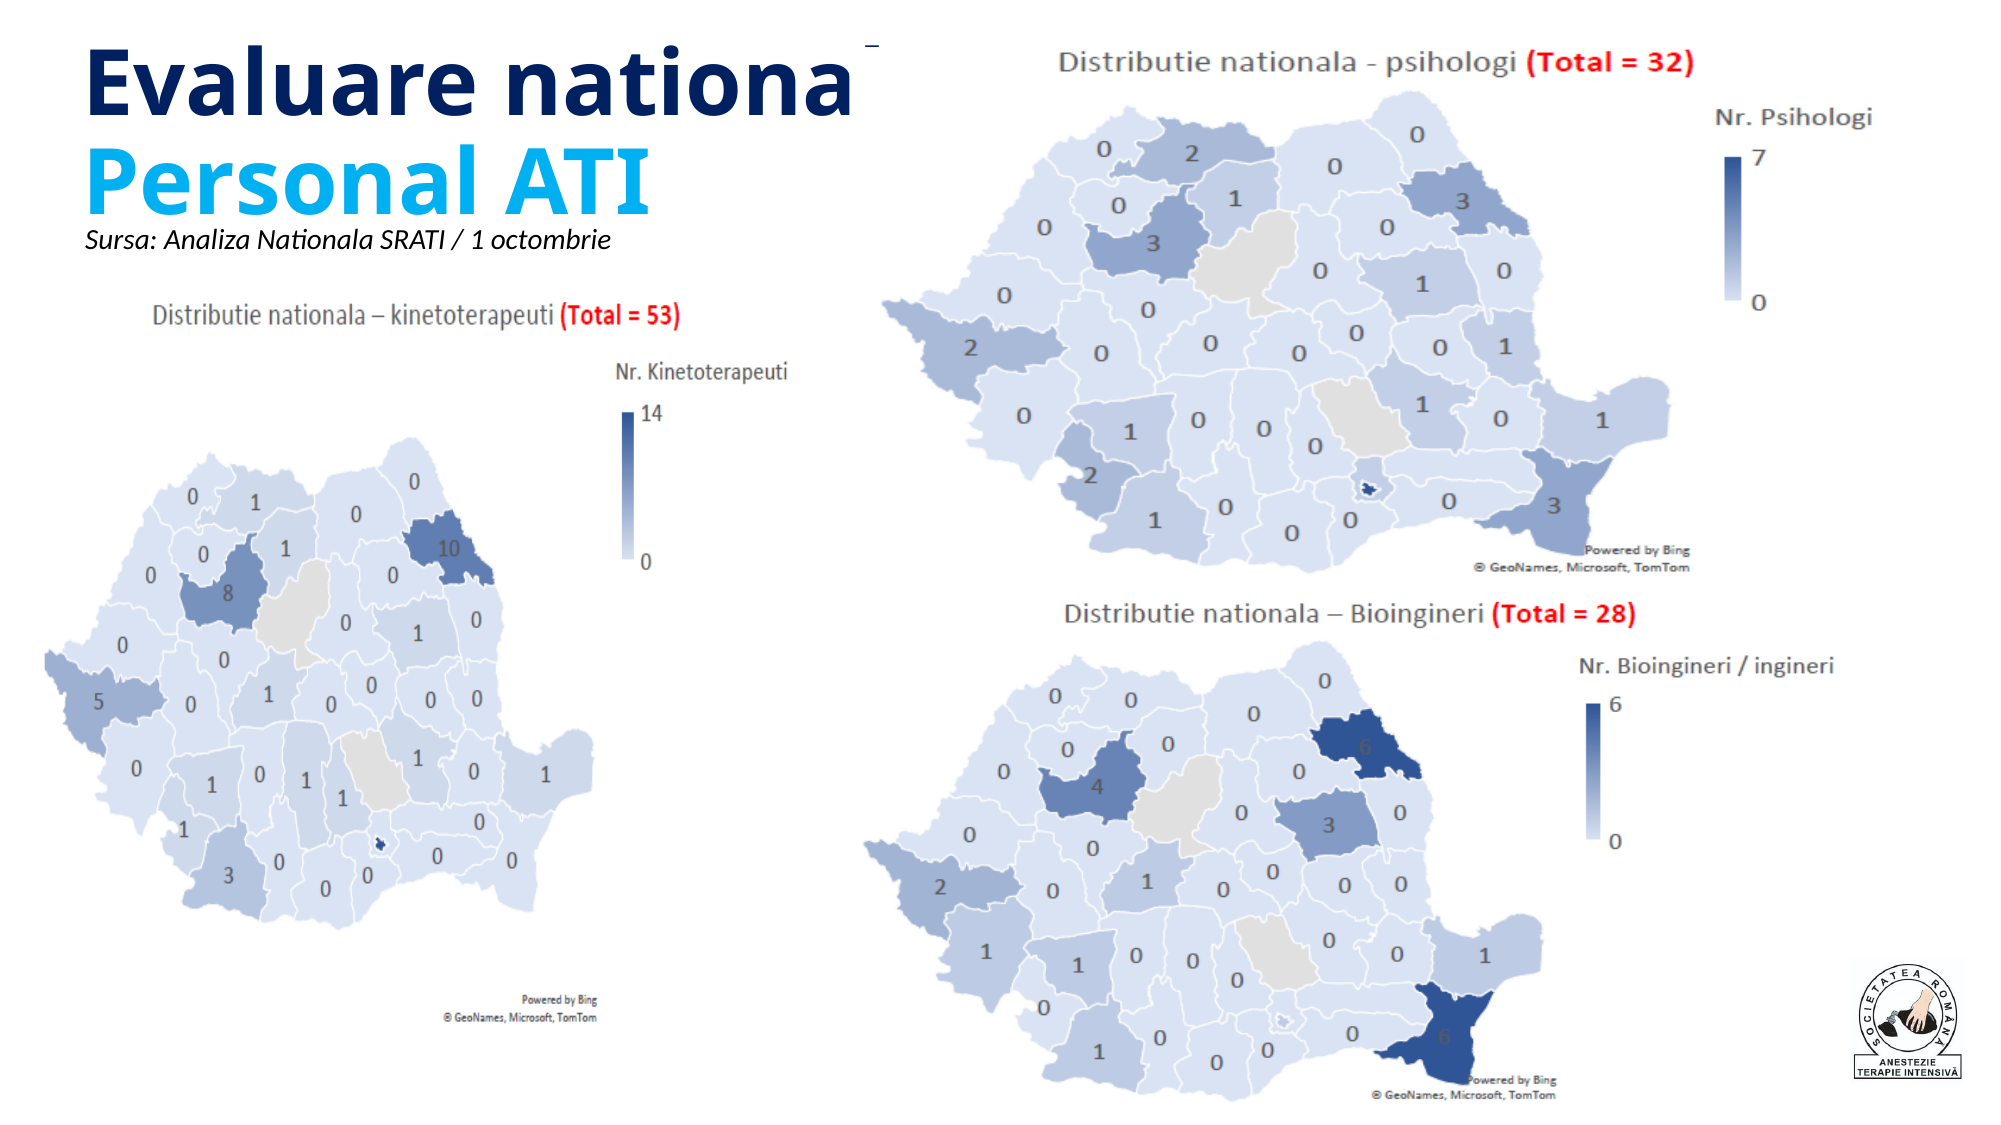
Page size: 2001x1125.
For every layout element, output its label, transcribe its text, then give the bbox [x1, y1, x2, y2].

picture [849, 598, 1966, 1105]
picture [44, 298, 827, 1064]
picture [849, 47, 1890, 578]
text_box Sursa: Analiza Nationala SRATI / 1 octombrie [70, 212, 627, 263]
title Evaluare nationala Personal ATI [67, 26, 1793, 245]
